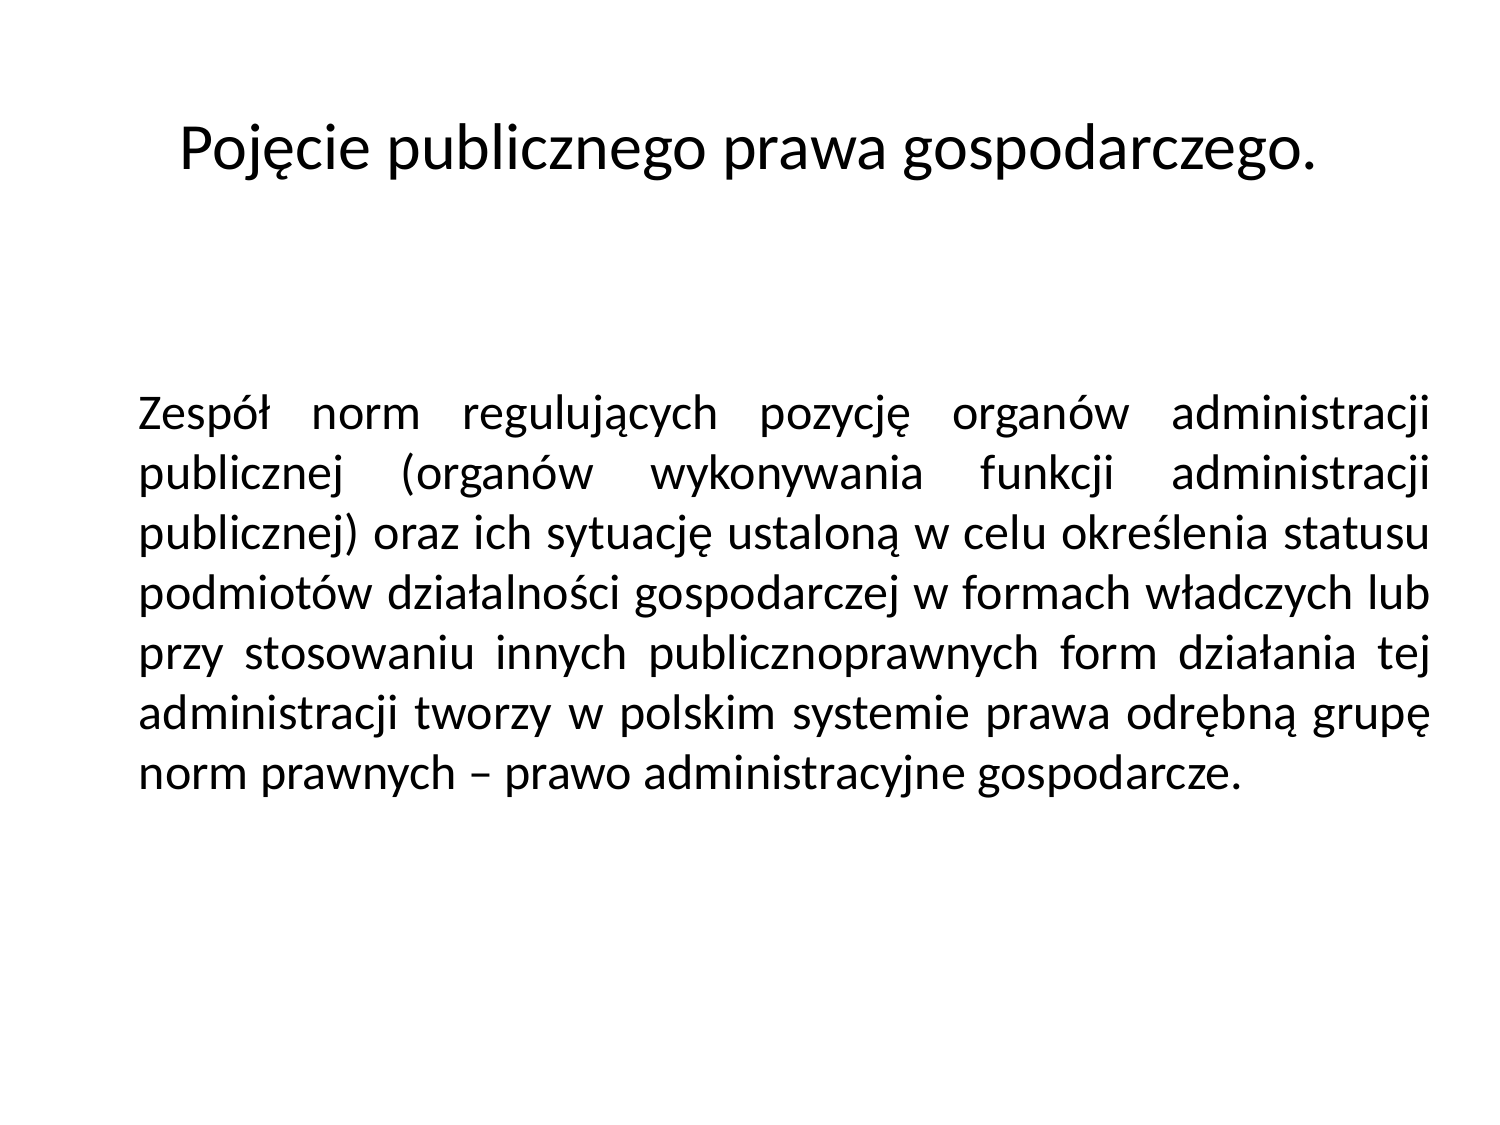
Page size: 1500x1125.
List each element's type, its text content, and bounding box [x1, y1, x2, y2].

title Pojęcie publicznego prawa gospodarczego. [100, 78, 1400, 209]
subtitle Zespół norm regulujących pozycję organów administracji publicznej (organów wykonywania funkcji administracji publicznej) oraz ich sytuację ustaloną w celu określenia statusu podmiotów działalności gospodarczej w formach władczych lub przy stosowaniu innych publicznoprawnych form działania tej administracji tworzy w polskim systemie prawa odrębną grupę norm prawnych – prawo administracyjne gospodarcze. [123, 231, 1447, 1059]
